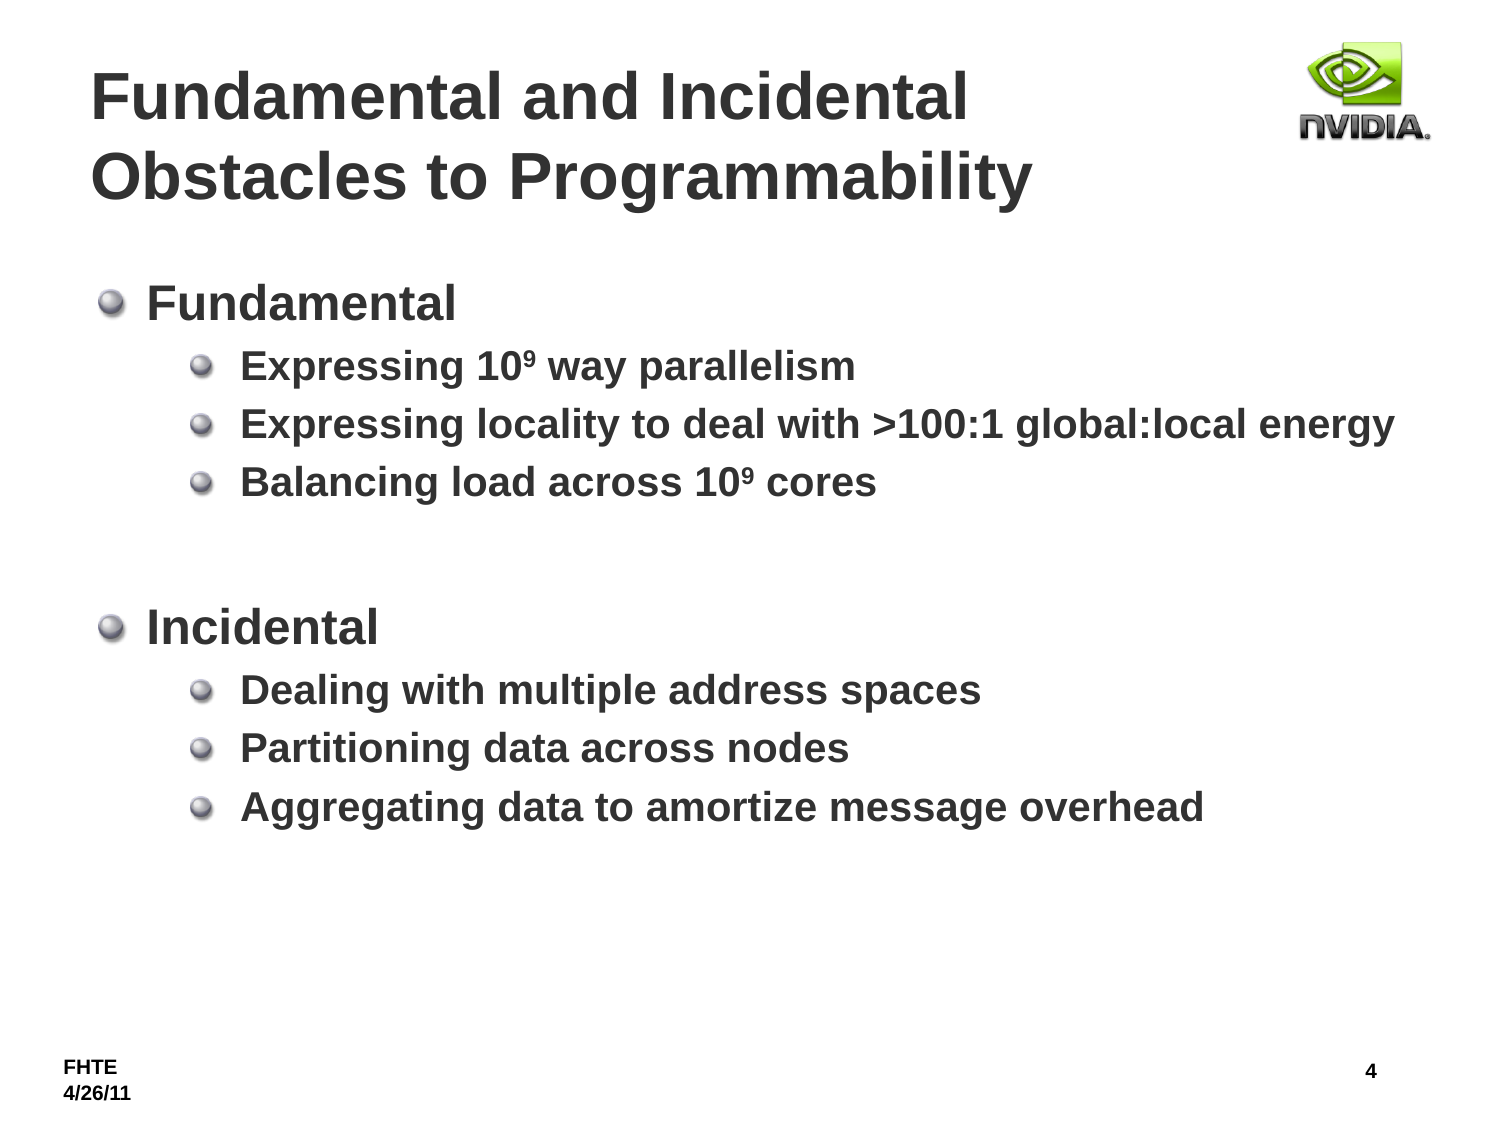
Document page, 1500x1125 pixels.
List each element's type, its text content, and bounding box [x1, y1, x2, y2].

picture [183, 345, 219, 381]
picture [183, 670, 219, 706]
picture [90, 278, 132, 321]
picture [183, 462, 219, 498]
picture [183, 404, 219, 440]
picture [1287, 33, 1438, 150]
picture [90, 603, 132, 646]
picture [183, 787, 219, 823]
list Fundamental Expressing 109 way parallelism Expressing locality to deal with >100:1 global:local energy Balancing load across 109 cores Incidental Dealing with multiple address spaces Partitioning data across nodes Aggregating data to amortize message overhead [74, 262, 1426, 1038]
title Fundamental and Incidental Obstacles to Programmability [74, 44, 1288, 222]
picture [183, 728, 219, 764]
